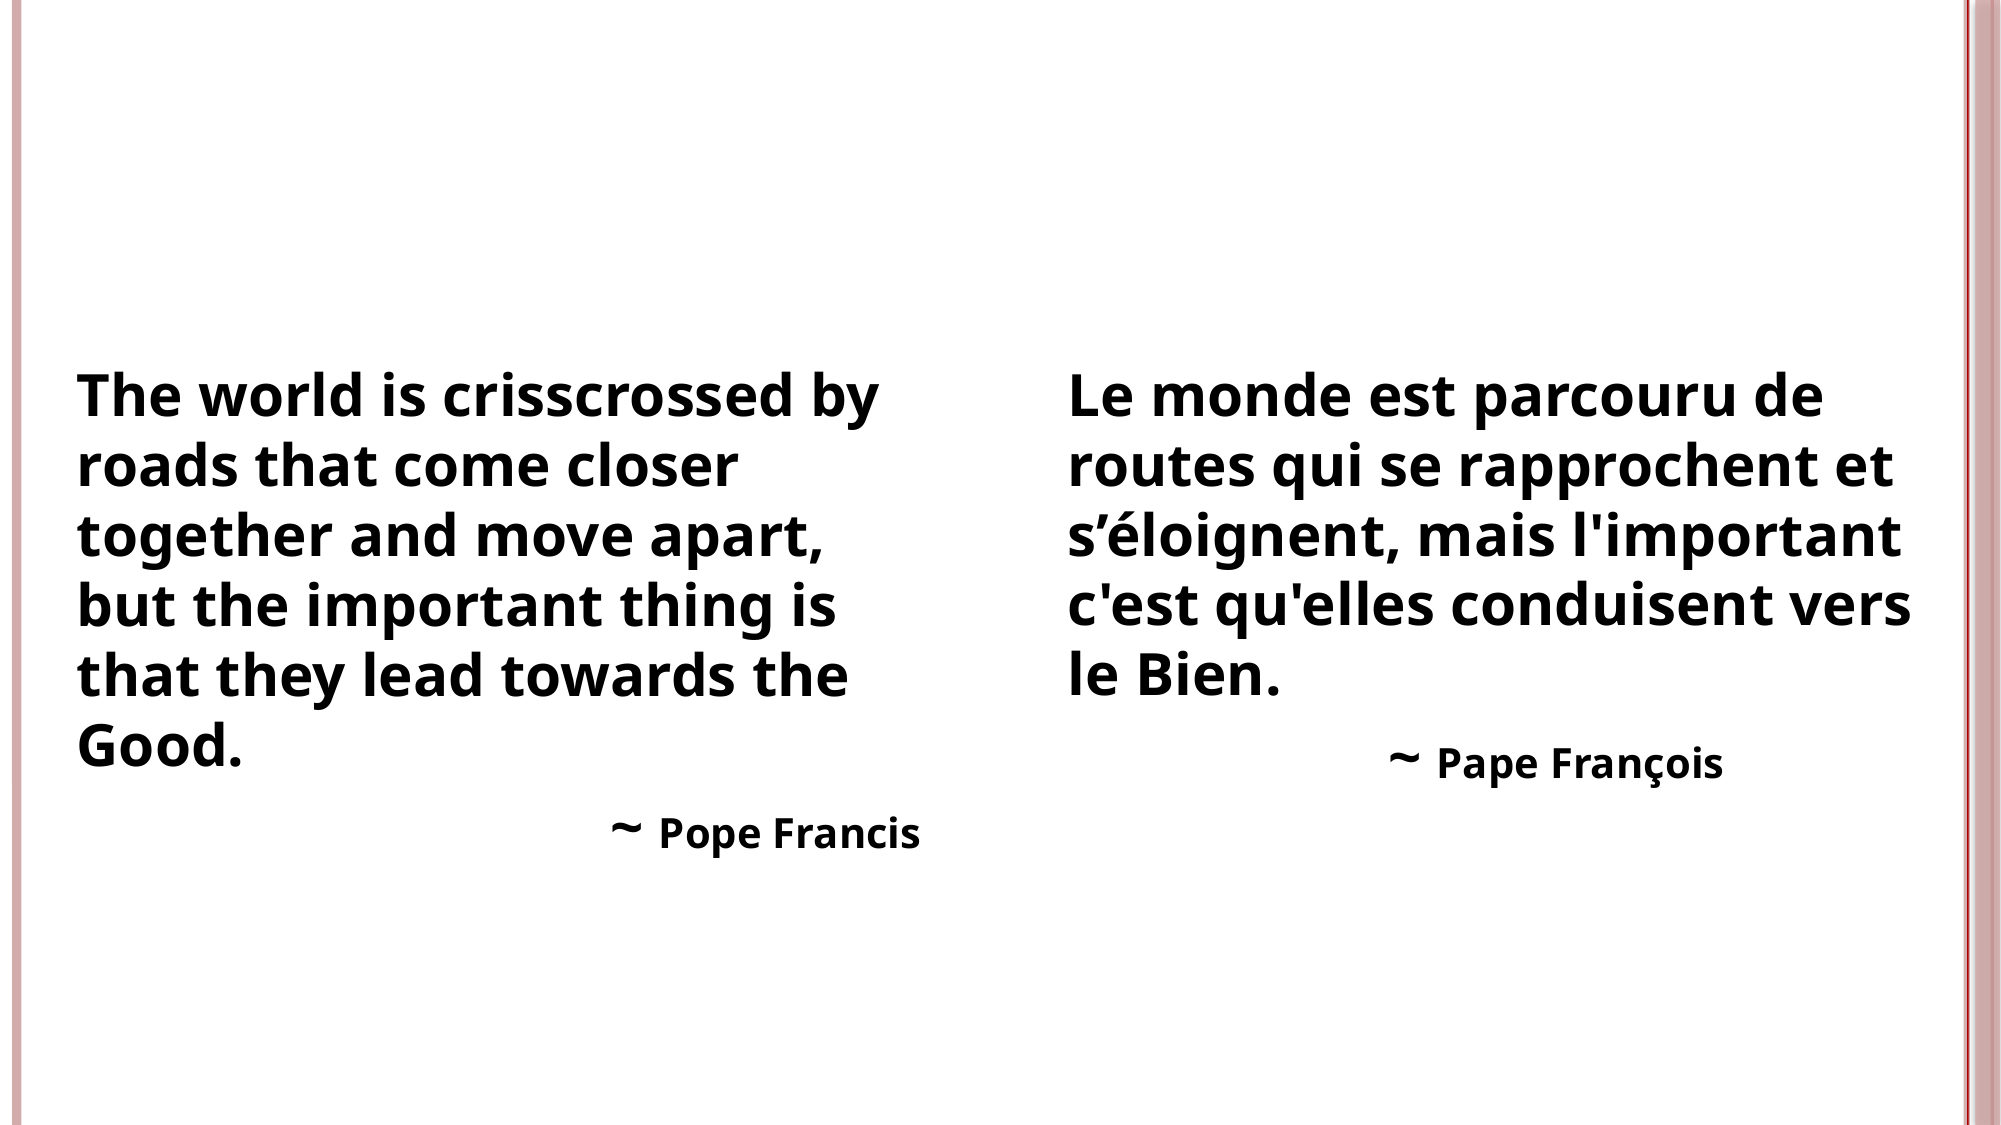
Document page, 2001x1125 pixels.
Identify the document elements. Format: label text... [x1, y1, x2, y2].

list The world is crisscrossed by roads that come closer together and move apart, but the important thing is that they lead towards the Good. ~ Pope Francis [43, 290, 953, 1062]
text_box Le monde est parcouru de routes qui se rapprochent et s’éloignent, mais l'important c'est qu'elles conduisent vers le Bien. ~ Pape François [1034, 290, 1957, 1062]
